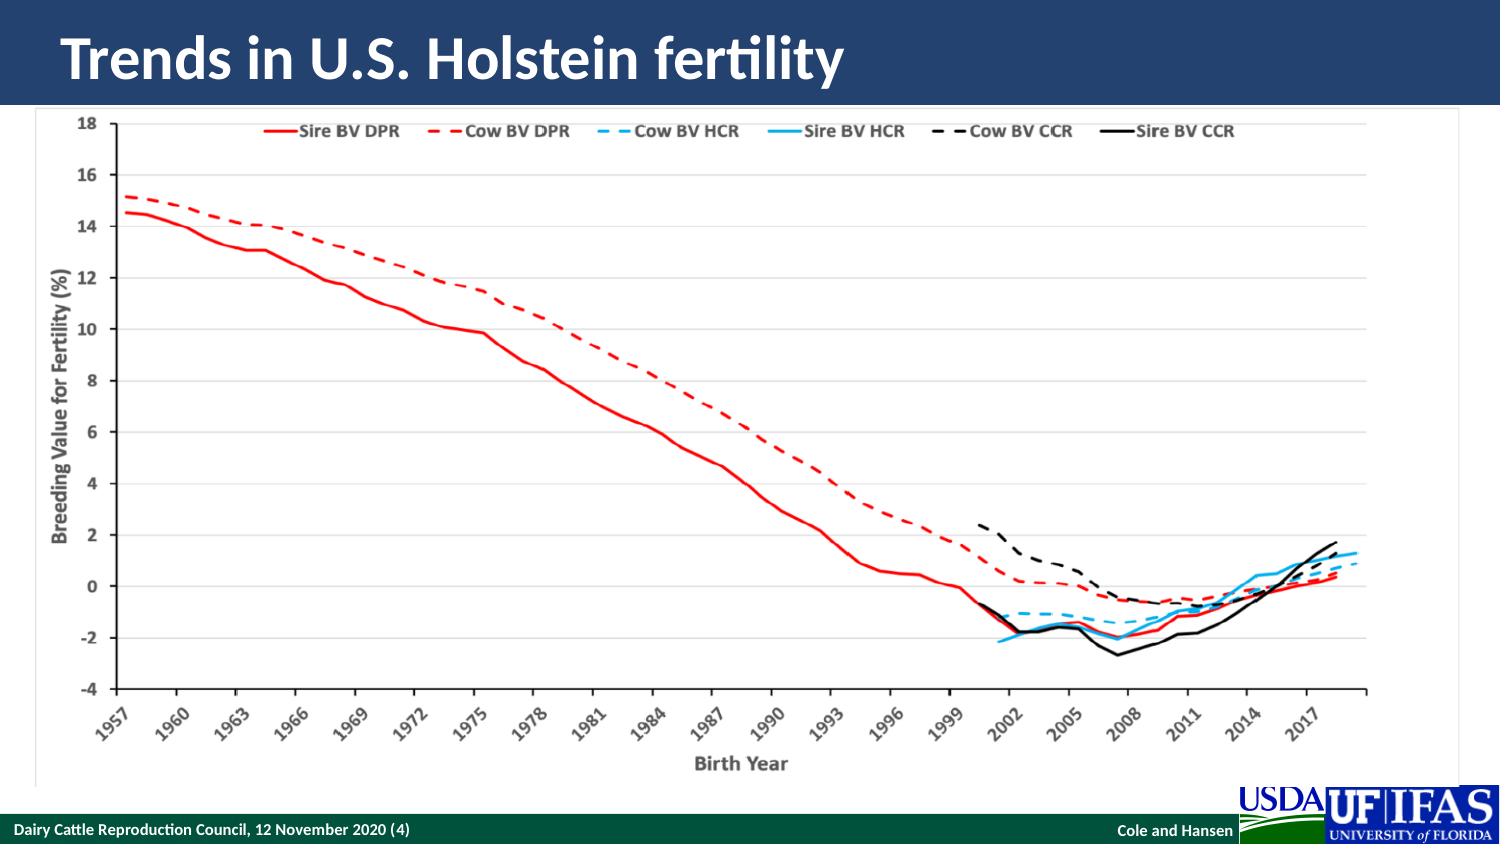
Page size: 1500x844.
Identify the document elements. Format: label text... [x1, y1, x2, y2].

picture [33, 106, 1500, 844]
title Trends in U.S. Holstein fertility [60, 15, 1440, 94]
